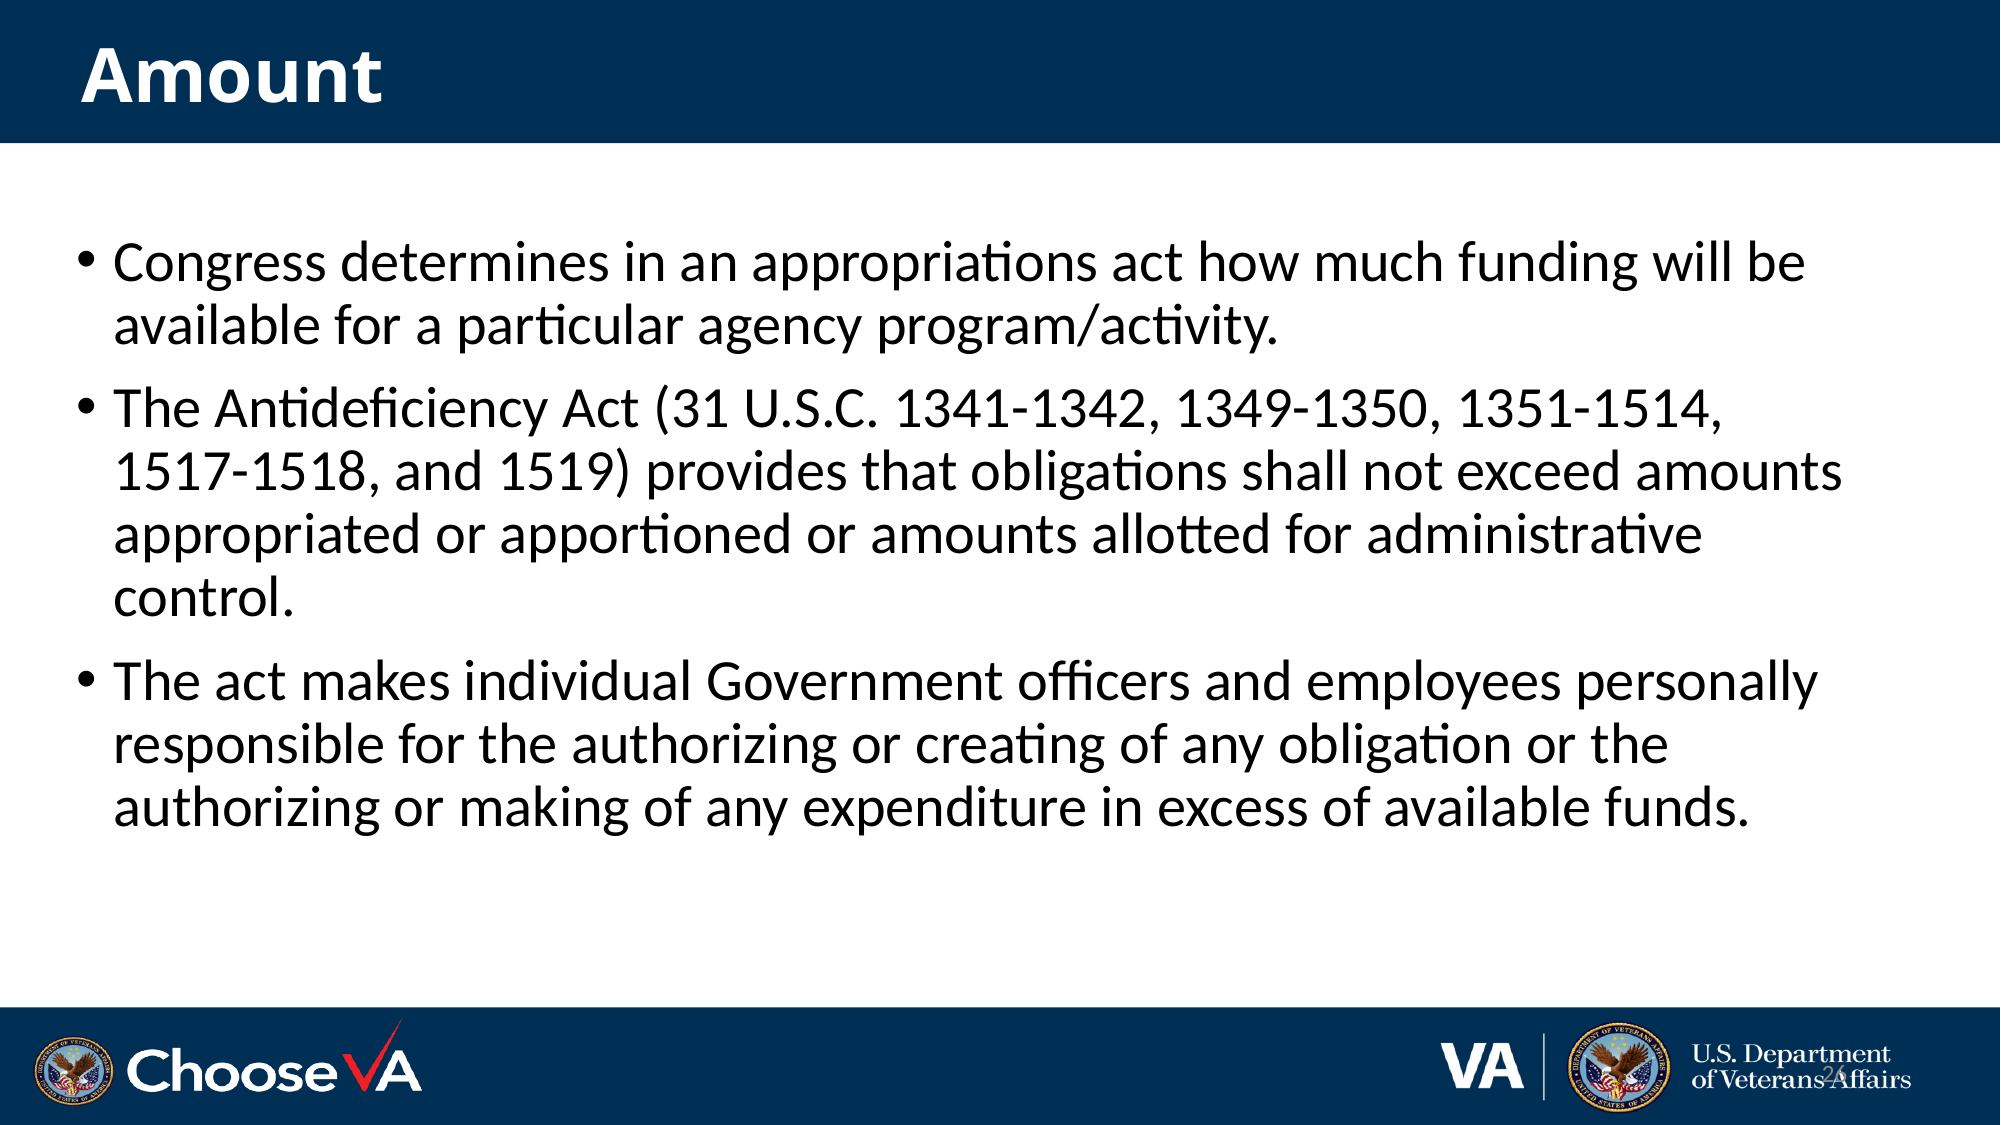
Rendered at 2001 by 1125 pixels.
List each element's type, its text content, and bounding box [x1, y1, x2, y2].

slide_number 26 [1412, 1042, 1863, 1103]
title Amount [46, 27, 1772, 129]
picture [1434, 1014, 1917, 1120]
list Congress determines in an appropriations act how much funding will be available for a particular agency program/activity. The Antideficiency Act (31 U.S.C. 1341-1342, 1349-1350, 1351-1514, 1517-1518, and 1519) provides that obligations shall not exceed amounts appropriated or apportioned or amounts allotted for administrative control. The act makes individual Government officers and employees personally responsible for the authorizing or creating of any obligation or the authorizing or making of any expenditure in excess of available funds. [60, 223, 1863, 938]
picture [33, 1015, 422, 1106]
